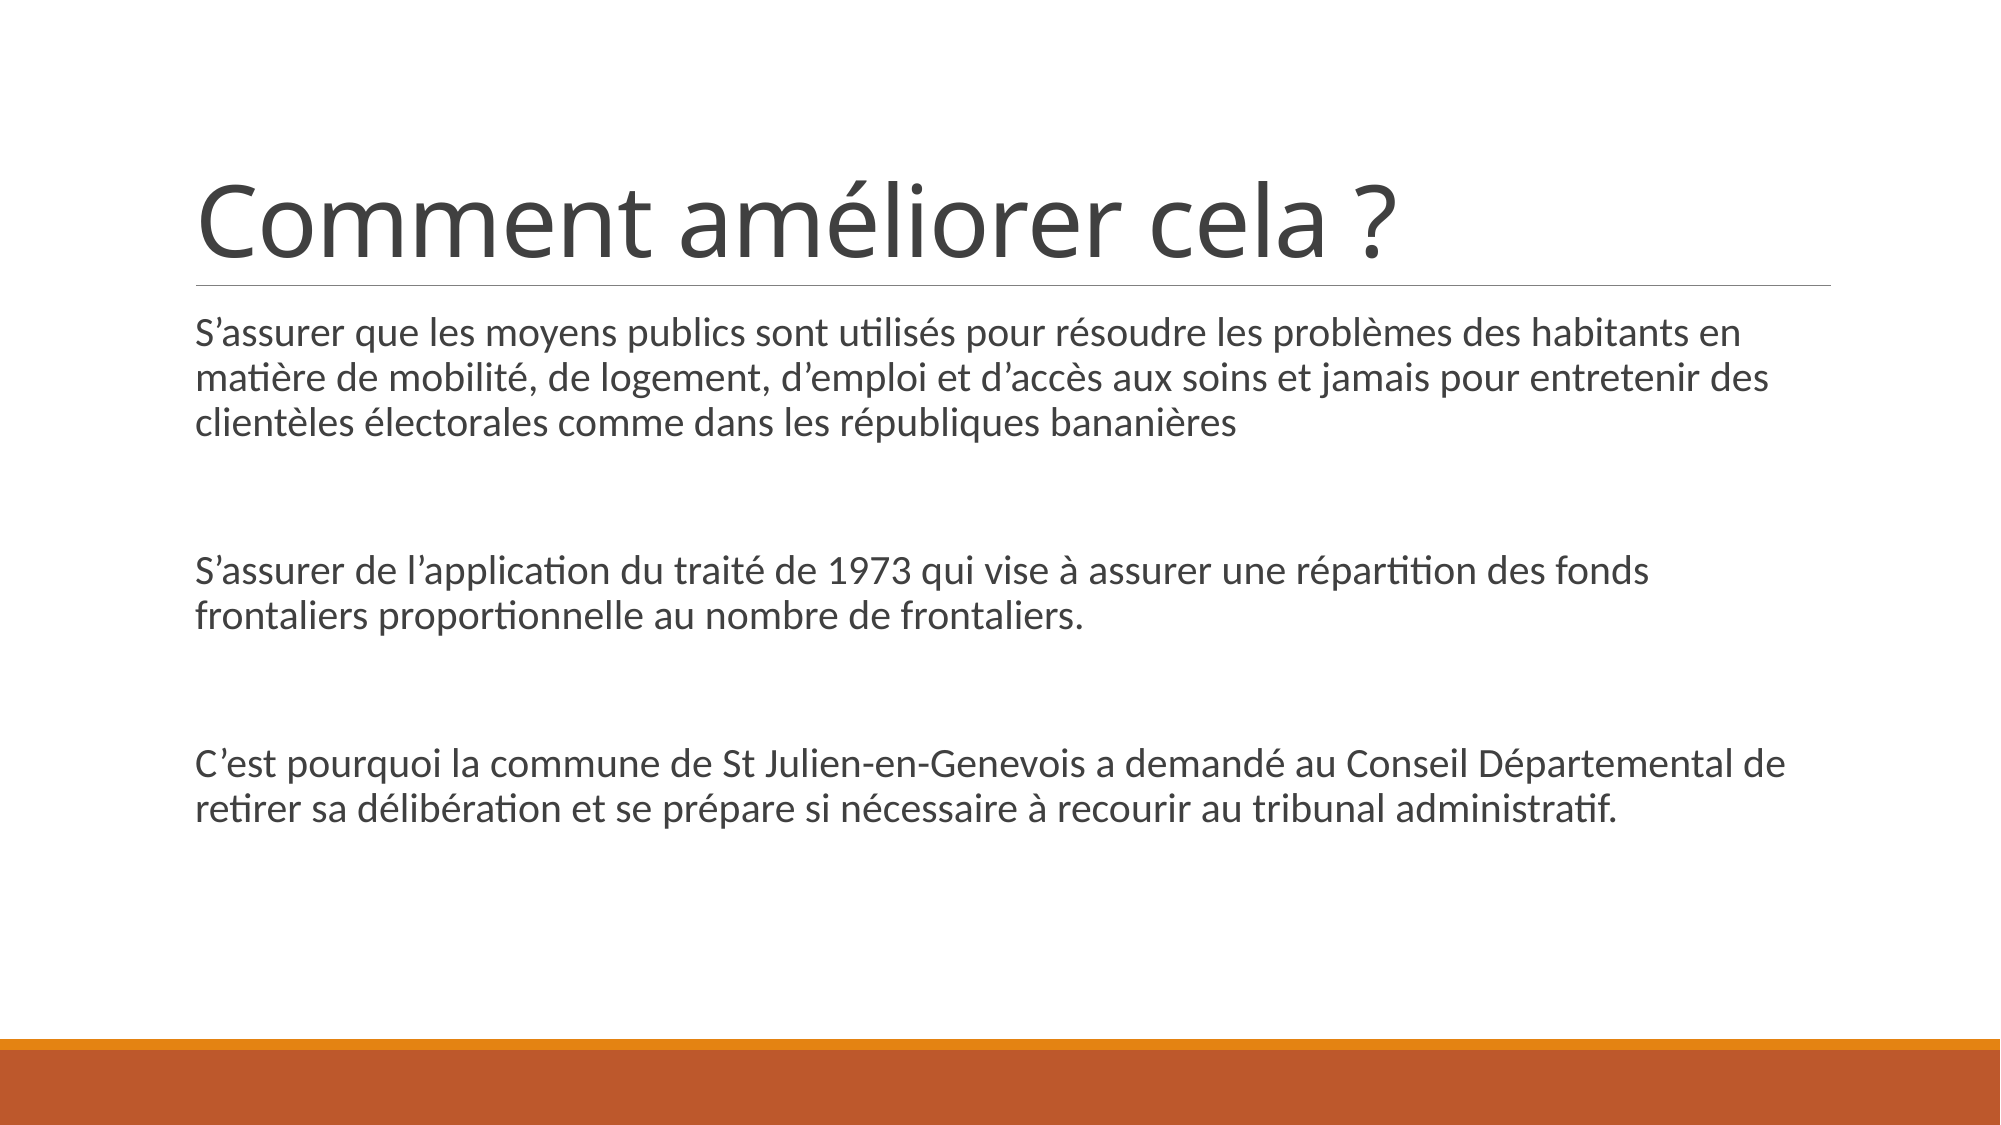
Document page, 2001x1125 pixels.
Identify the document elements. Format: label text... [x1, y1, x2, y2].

list S’assurer que les moyens publics sont utilisés pour résoudre les problèmes des habitants en matière de mobilité, de logement, d’emploi et d’accès aux soins et jamais pour entretenir des clientèles électorales comme dans les républiques bananières S’assurer de l’application du traité de 1973 qui vise à assurer une répartition des fonds frontaliers proportionnelle au nombre de frontaliers. C’est pourquoi la commune de St Julien-en-Genevois a demandé au Conseil Départemental de retirer sa délibération et se prépare si nécessaire à recourir au tribunal administratif. [180, 302, 1830, 963]
title Comment améliorer cela ? [180, 47, 1830, 285]
